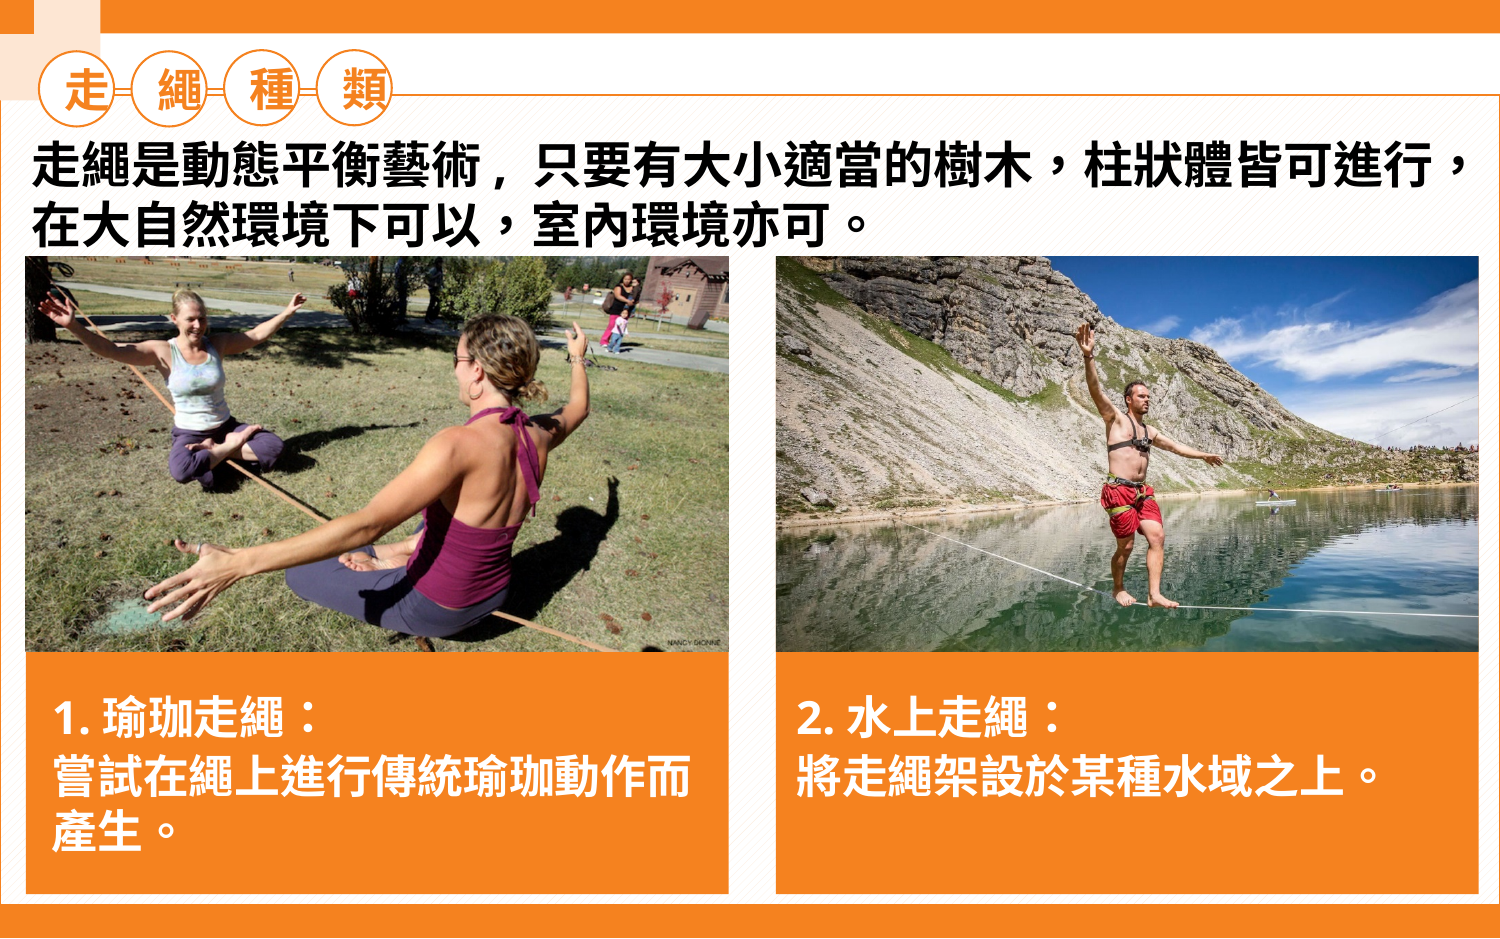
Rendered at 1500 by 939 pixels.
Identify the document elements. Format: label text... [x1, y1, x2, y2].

text_box 1.瑜珈走繩： 嘗試在繩上進行傳統瑜珈動作而產生。 [37, 681, 729, 866]
text_box [24, 658, 731, 896]
text_box [774, 658, 1481, 896]
text_box 走繩是動態平衡藝術, 只要有大小適當的樹木，柱狀體皆可進行，在大自然環境下可以，室內環境亦可。 [16, 126, 1479, 262]
picture [25, 256, 729, 652]
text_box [0, 0, 101, 101]
text_box [101, 0, 1500, 35]
text_box 2.水上走繩： 將走繩架設於某種水域之上。 [781, 681, 1473, 811]
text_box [38, 49, 392, 127]
text_box [0, 903, 1500, 938]
text_box [0, 93, 1500, 903]
picture [775, 256, 1479, 652]
